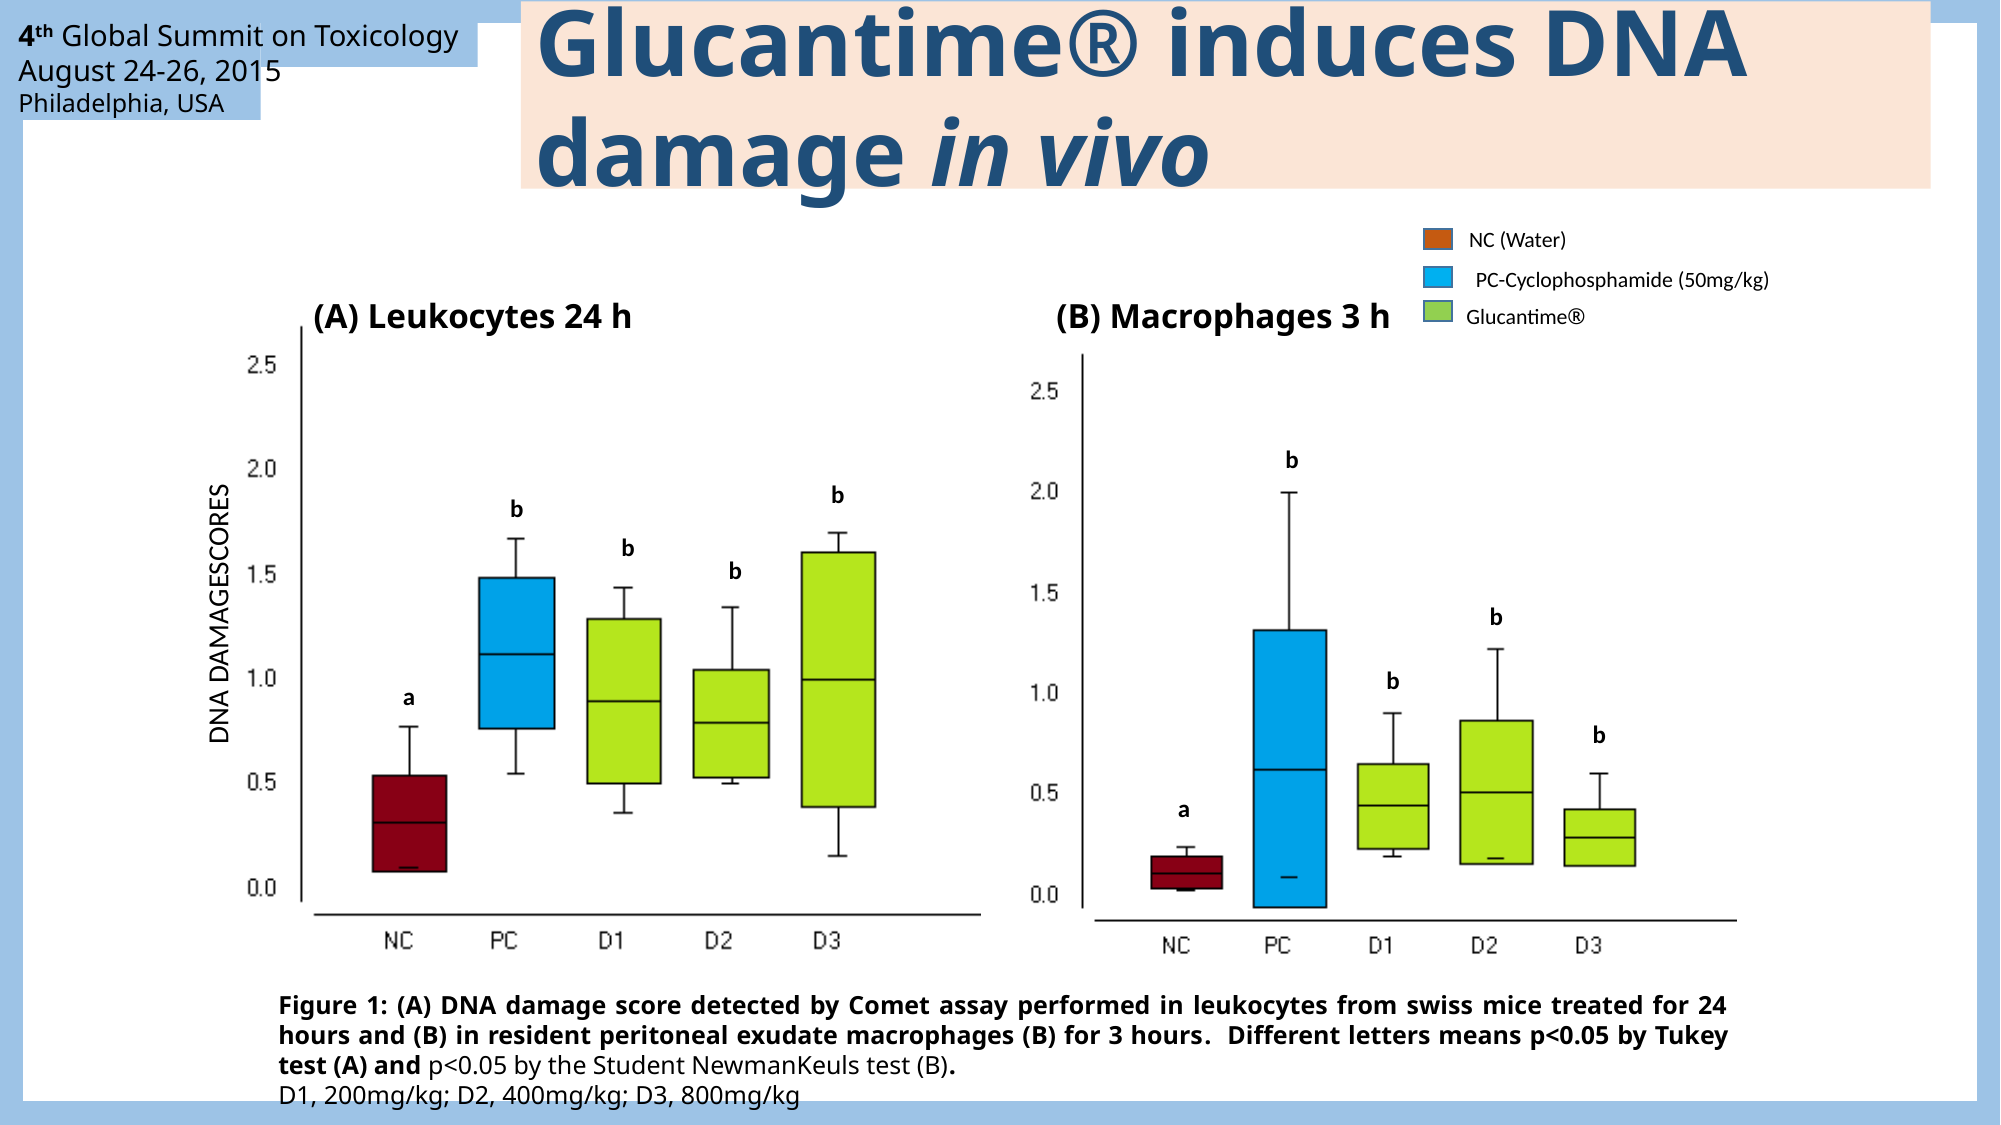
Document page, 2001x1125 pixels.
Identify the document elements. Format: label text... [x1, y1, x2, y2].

text_box Glucantime® induces DNA damage in vivo [520, 1, 1931, 189]
text_box [10, 9, 1990, 1114]
text_box 4th Global Summit on Toxicology August 24-26, 2015 Philadelphia, USA [3, 0, 583, 139]
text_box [191, 217, 1795, 1089]
